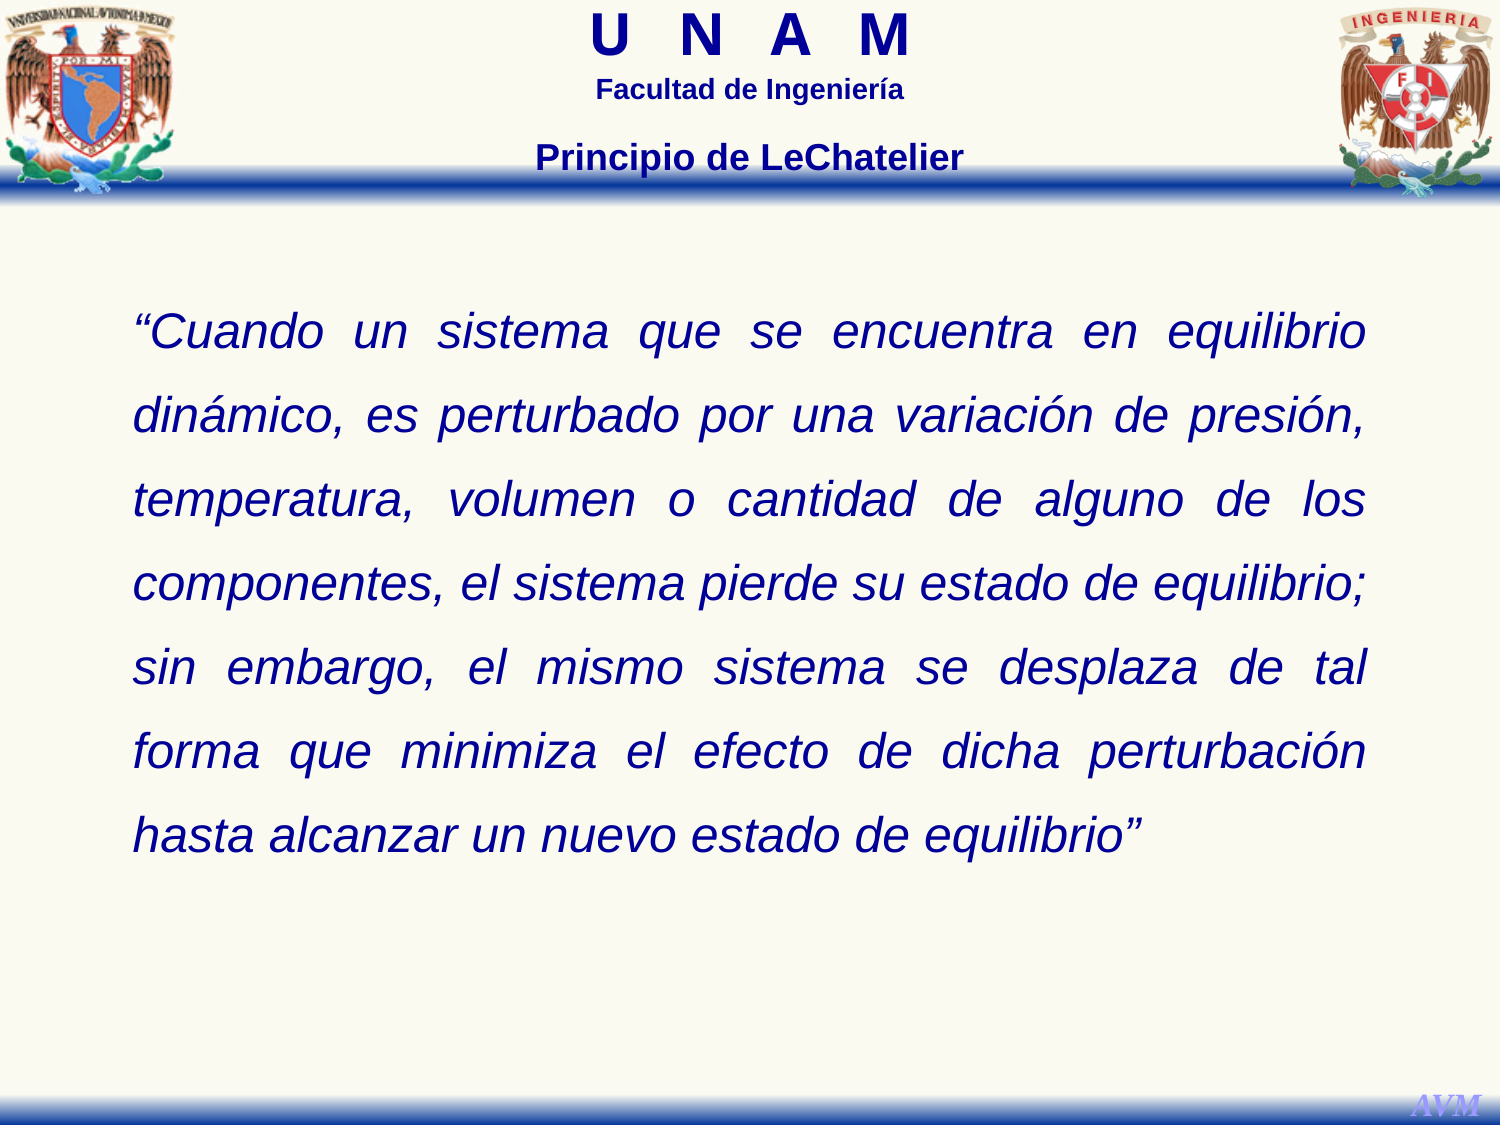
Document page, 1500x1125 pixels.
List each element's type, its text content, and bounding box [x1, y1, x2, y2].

text_box Principio de LeChatelier [520, 125, 980, 186]
picture [1333, 0, 1498, 206]
picture [2, 0, 180, 197]
text_box “Cuando un sistema que se encuentra en equilibrio dinámico, es perturbado por una variación de presión, temperatura, volumen o cantidad de alguno de los componentes, el sistema pierde su estado de equilibrio; sin embargo, el mismo sistema se desplaza de tal forma que minimiza el efecto de dicha perturbación hasta alcanzar un nuevo estado de equilibrio” [117, 267, 1383, 870]
